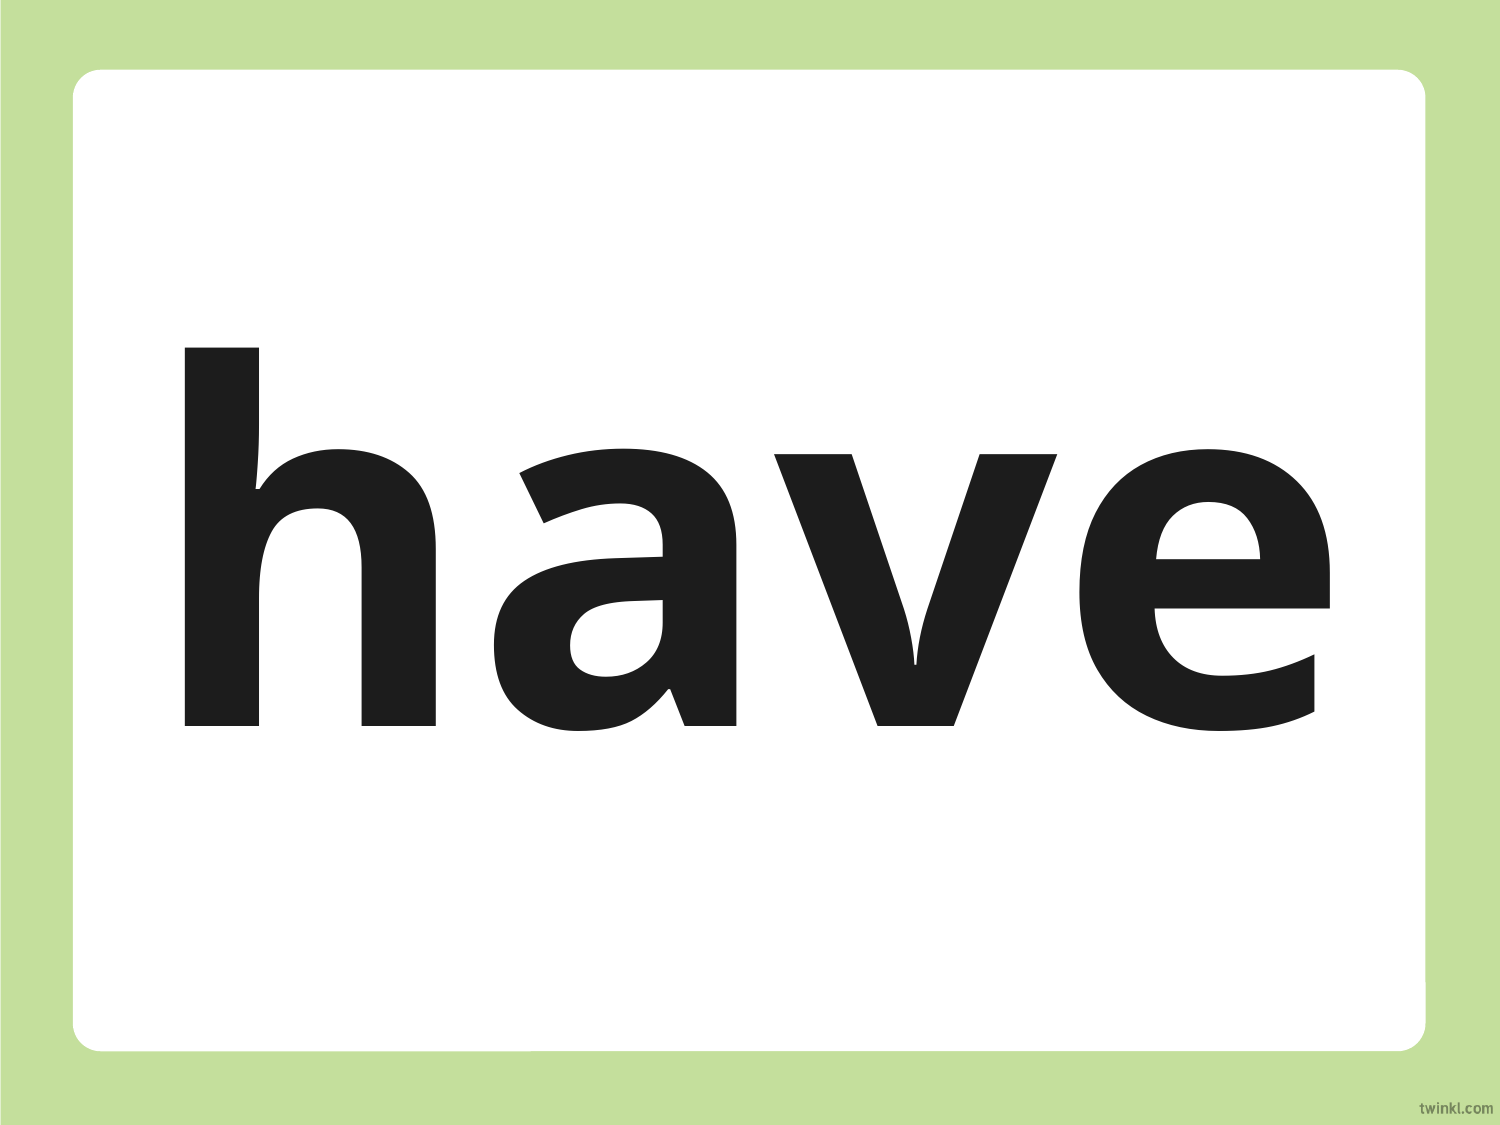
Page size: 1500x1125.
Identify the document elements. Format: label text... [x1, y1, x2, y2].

title have [73, 76, 1426, 1055]
picture [0, 0, 1500, 1125]
